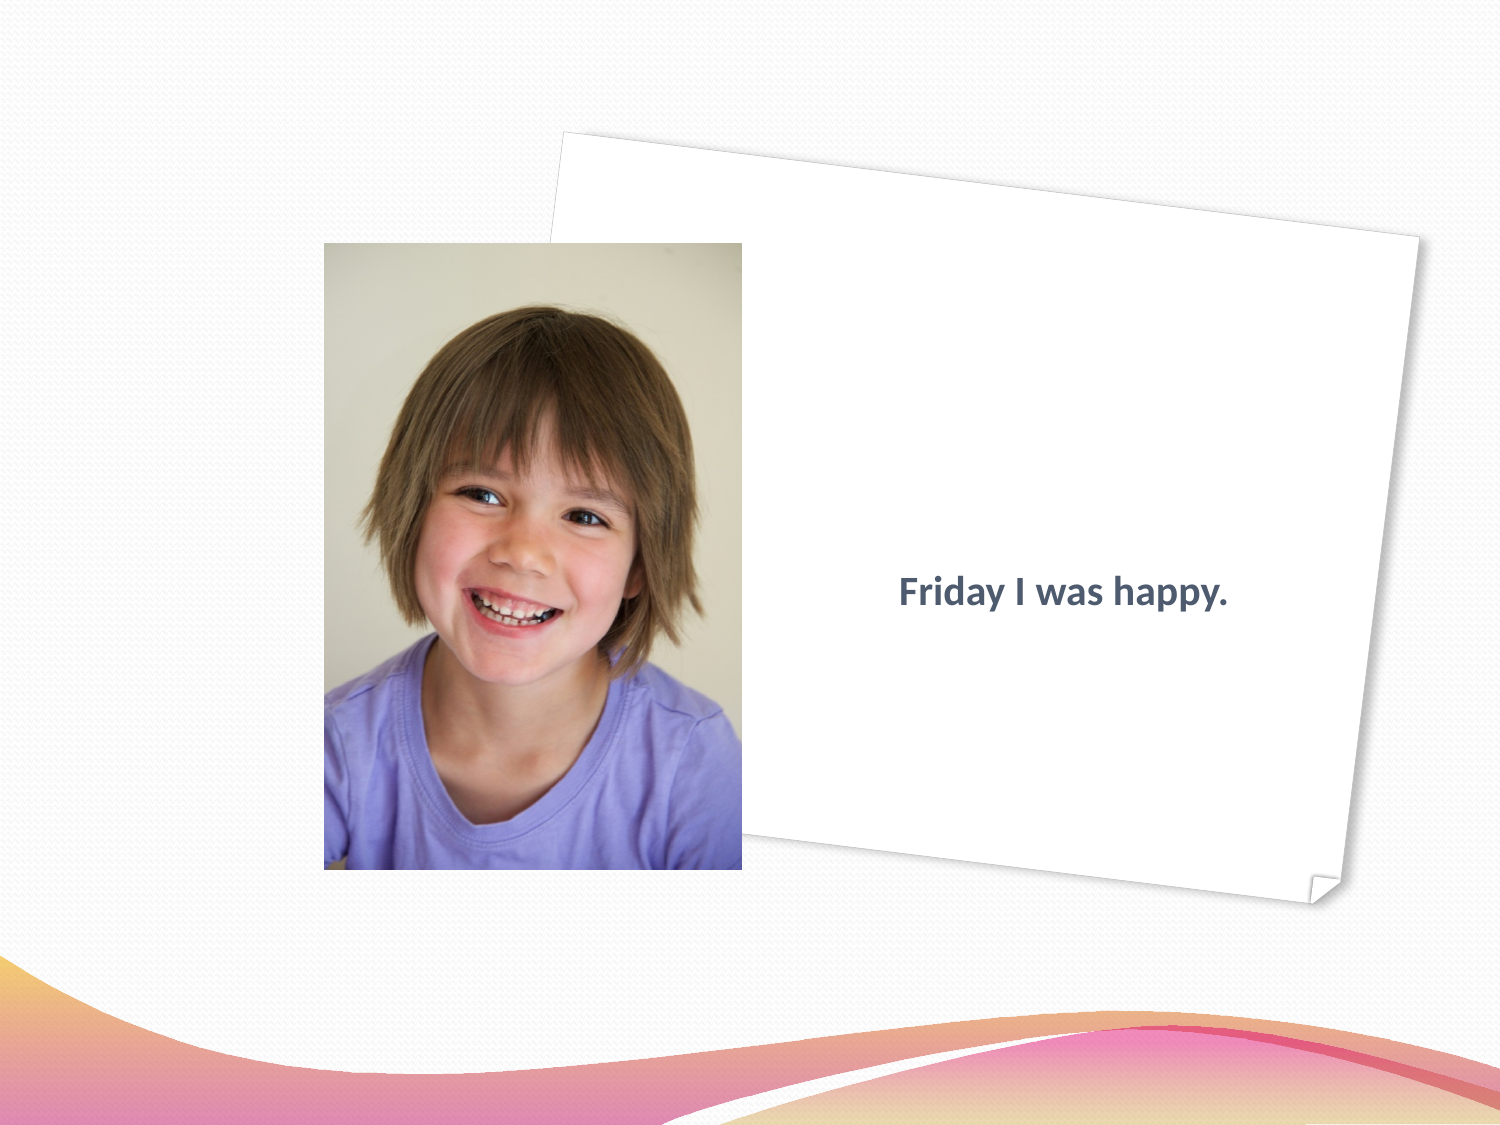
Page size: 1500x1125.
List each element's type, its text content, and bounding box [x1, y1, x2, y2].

picture [324, 243, 743, 870]
text_box Friday I was happy. [891, 491, 1360, 621]
title [294, 787, 1194, 1012]
